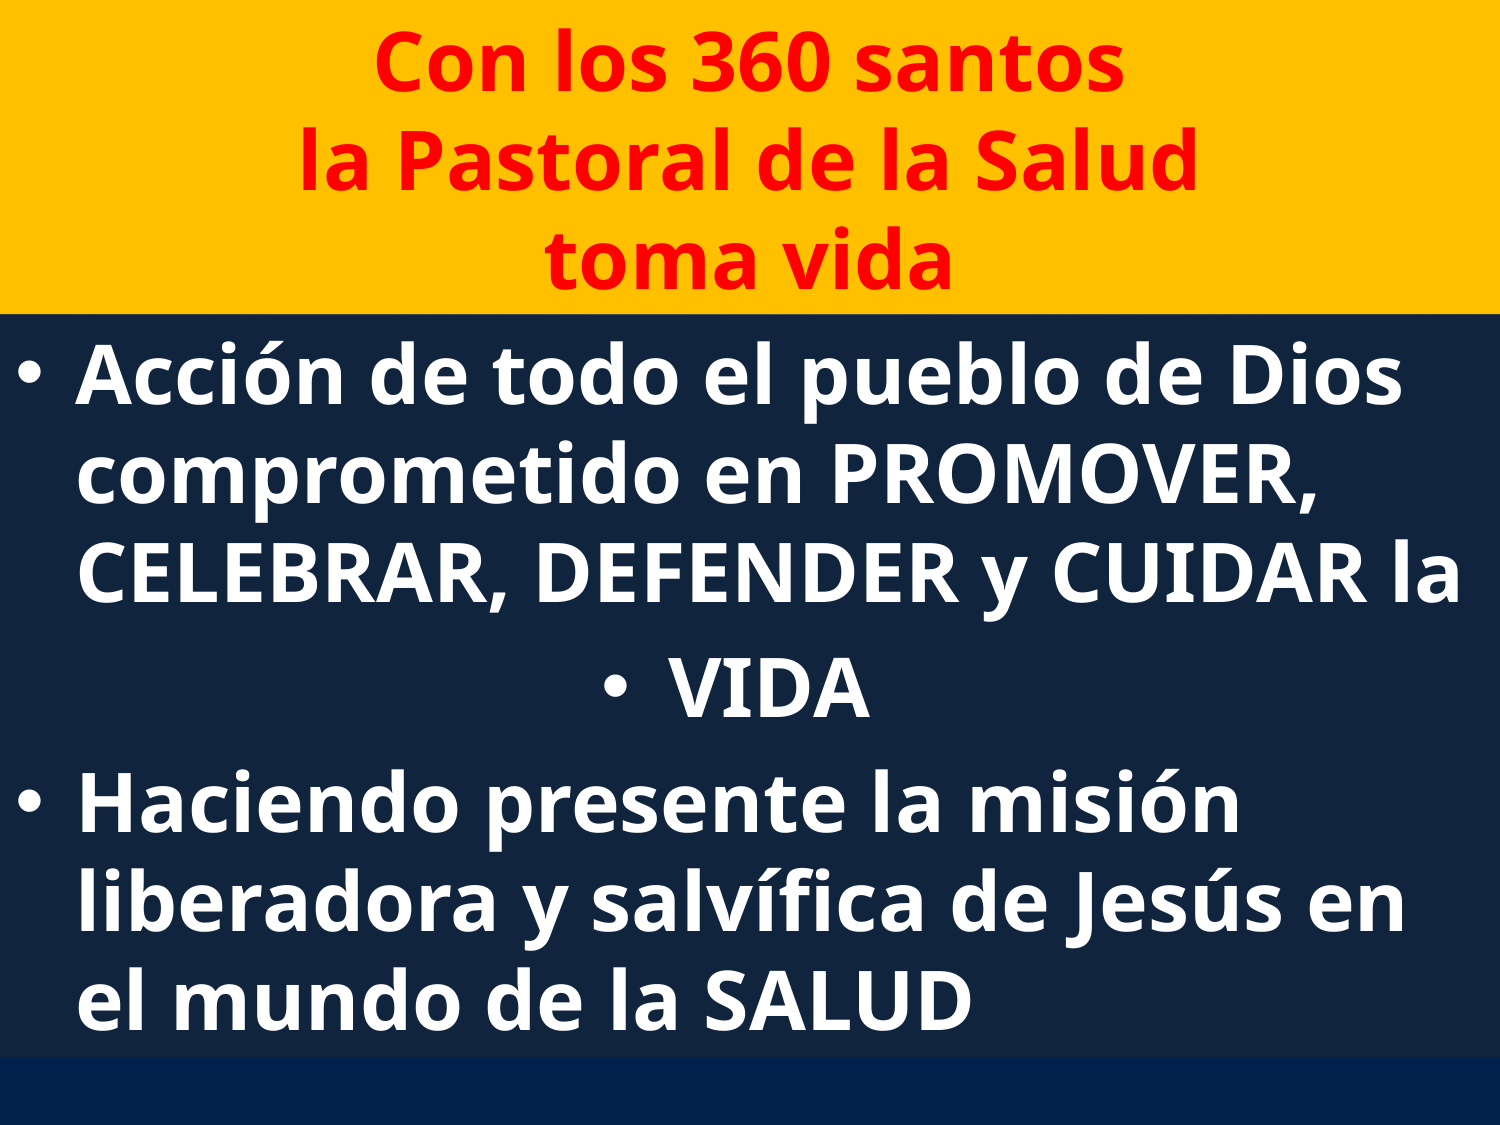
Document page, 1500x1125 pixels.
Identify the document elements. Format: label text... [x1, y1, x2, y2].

title Con los 360 santos la Pastoral de la Salud toma vida [0, 0, 1500, 314]
list Acción de todo el pueblo de Dios comprometido en PROMOVER, CELEBRAR, DEFENDER y CUIDAR la VIDA Haciendo presente la misión liberadora y salvífica de Jesús en el mundo de la SALUD [0, 314, 1500, 1057]
